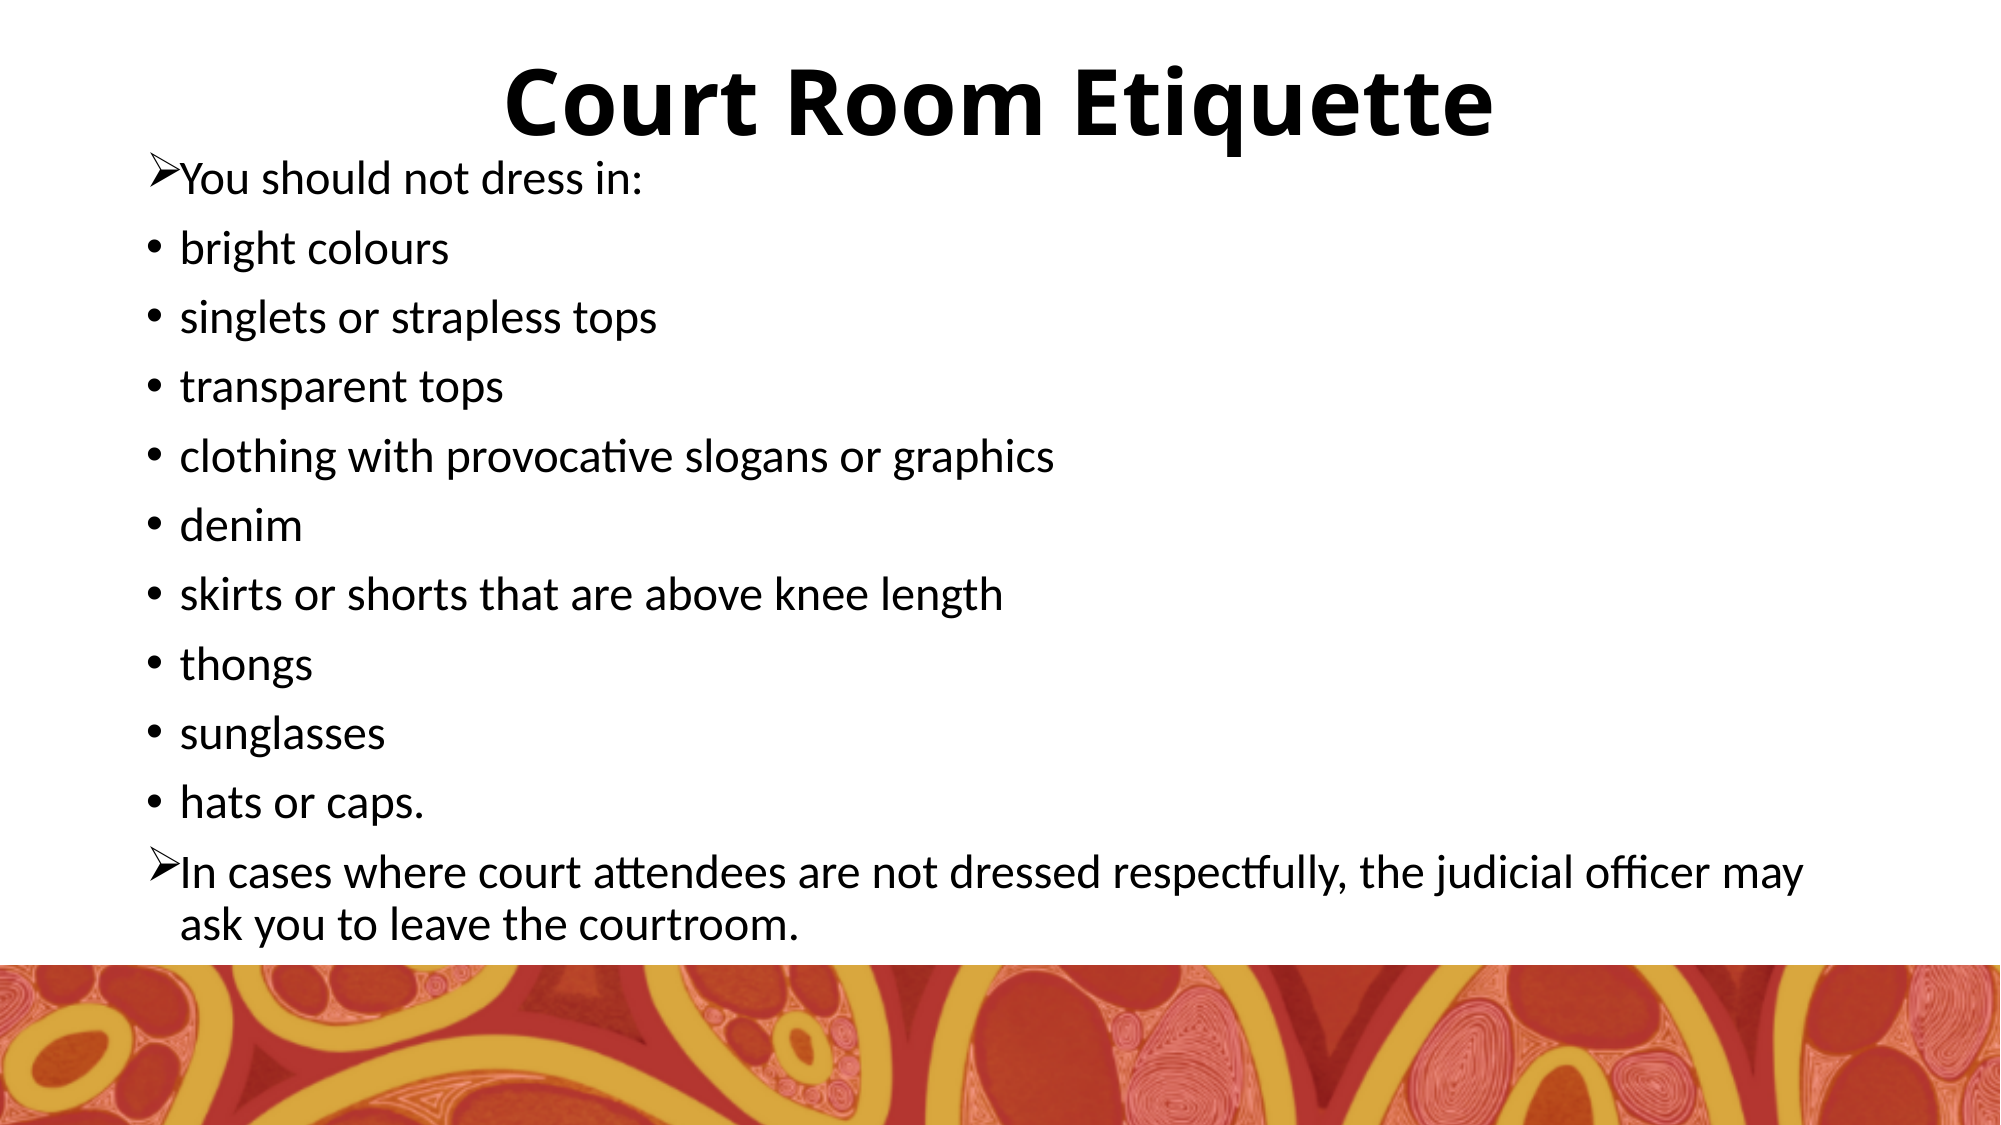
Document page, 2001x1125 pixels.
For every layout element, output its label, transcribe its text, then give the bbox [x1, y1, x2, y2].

list You should not dress in: bright colours singlets or strapless tops transparent tops clothing with provocative slogans or graphics denim skirts or shorts that are above knee length thongs sunglasses hats or caps. In cases where court attendees are not dressed respectfully, the judicial officer may ask you to leave the courtroom. [131, 145, 1856, 965]
picture [0, 965, 2000, 1125]
title Court Room Etiquette [137, 29, 1863, 183]
